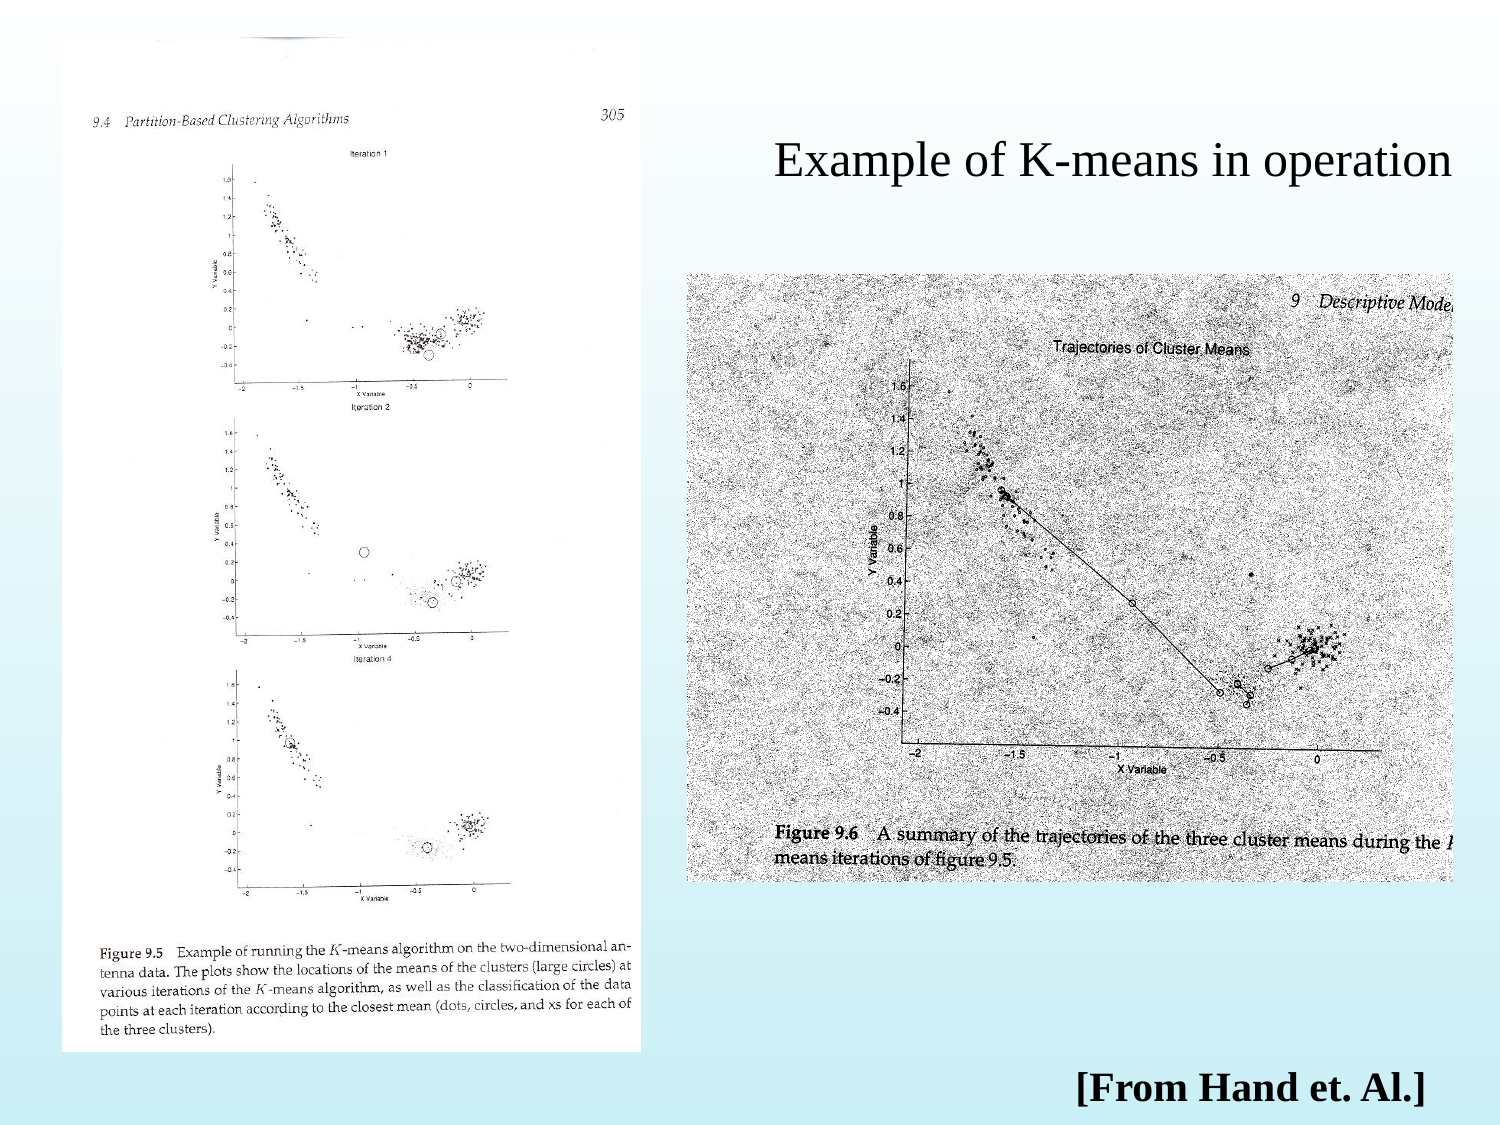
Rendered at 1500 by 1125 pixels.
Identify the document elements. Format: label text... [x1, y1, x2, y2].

text_box [From Hand et. Al.] [1060, 1052, 1442, 1118]
picture [687, 274, 1453, 882]
text_box Example of K-means in operation [759, 119, 1468, 194]
picture [62, 37, 641, 1053]
